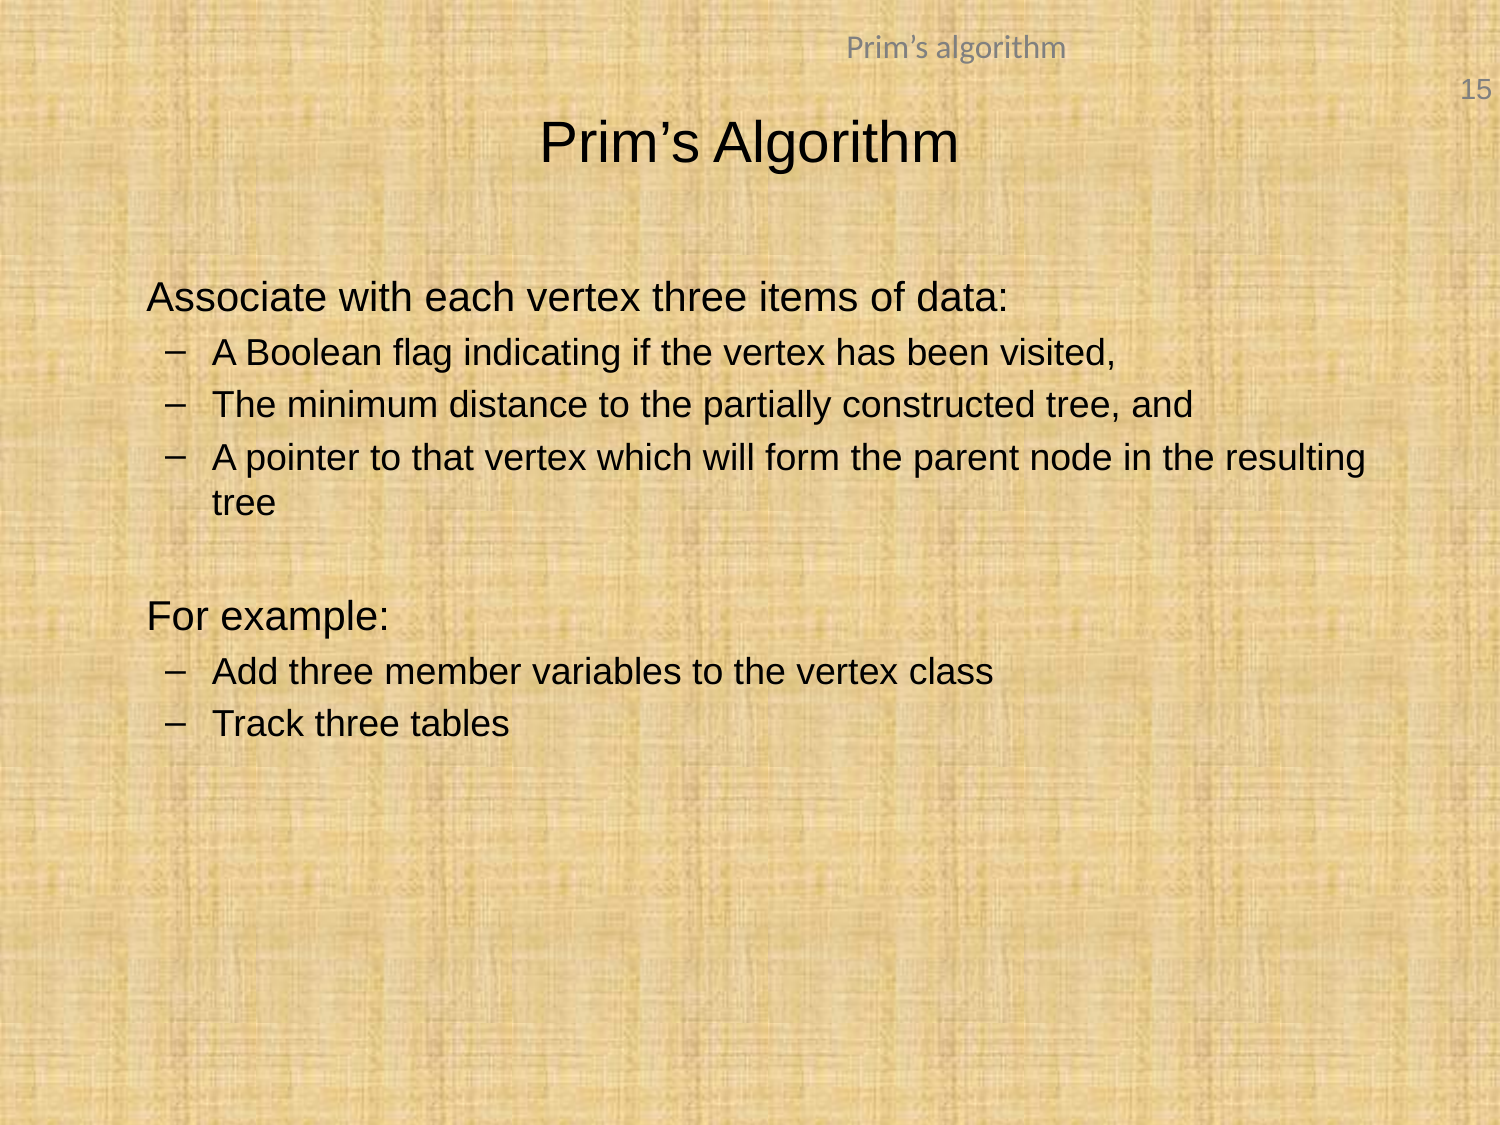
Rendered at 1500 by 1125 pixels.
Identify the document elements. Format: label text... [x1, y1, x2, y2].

picture [0, 0, 1500, 1125]
list Associate with each vertex three items of data: A Boolean flag indicating if the vertex has been visited, The minimum distance to the partially constructed tree, and A pointer to that vertex which will form the parent node in the resulting tree For example: Add three member variables to the vertex class Track three tables [74, 262, 1426, 1006]
title Prim’s Algorithm [74, 44, 1426, 233]
